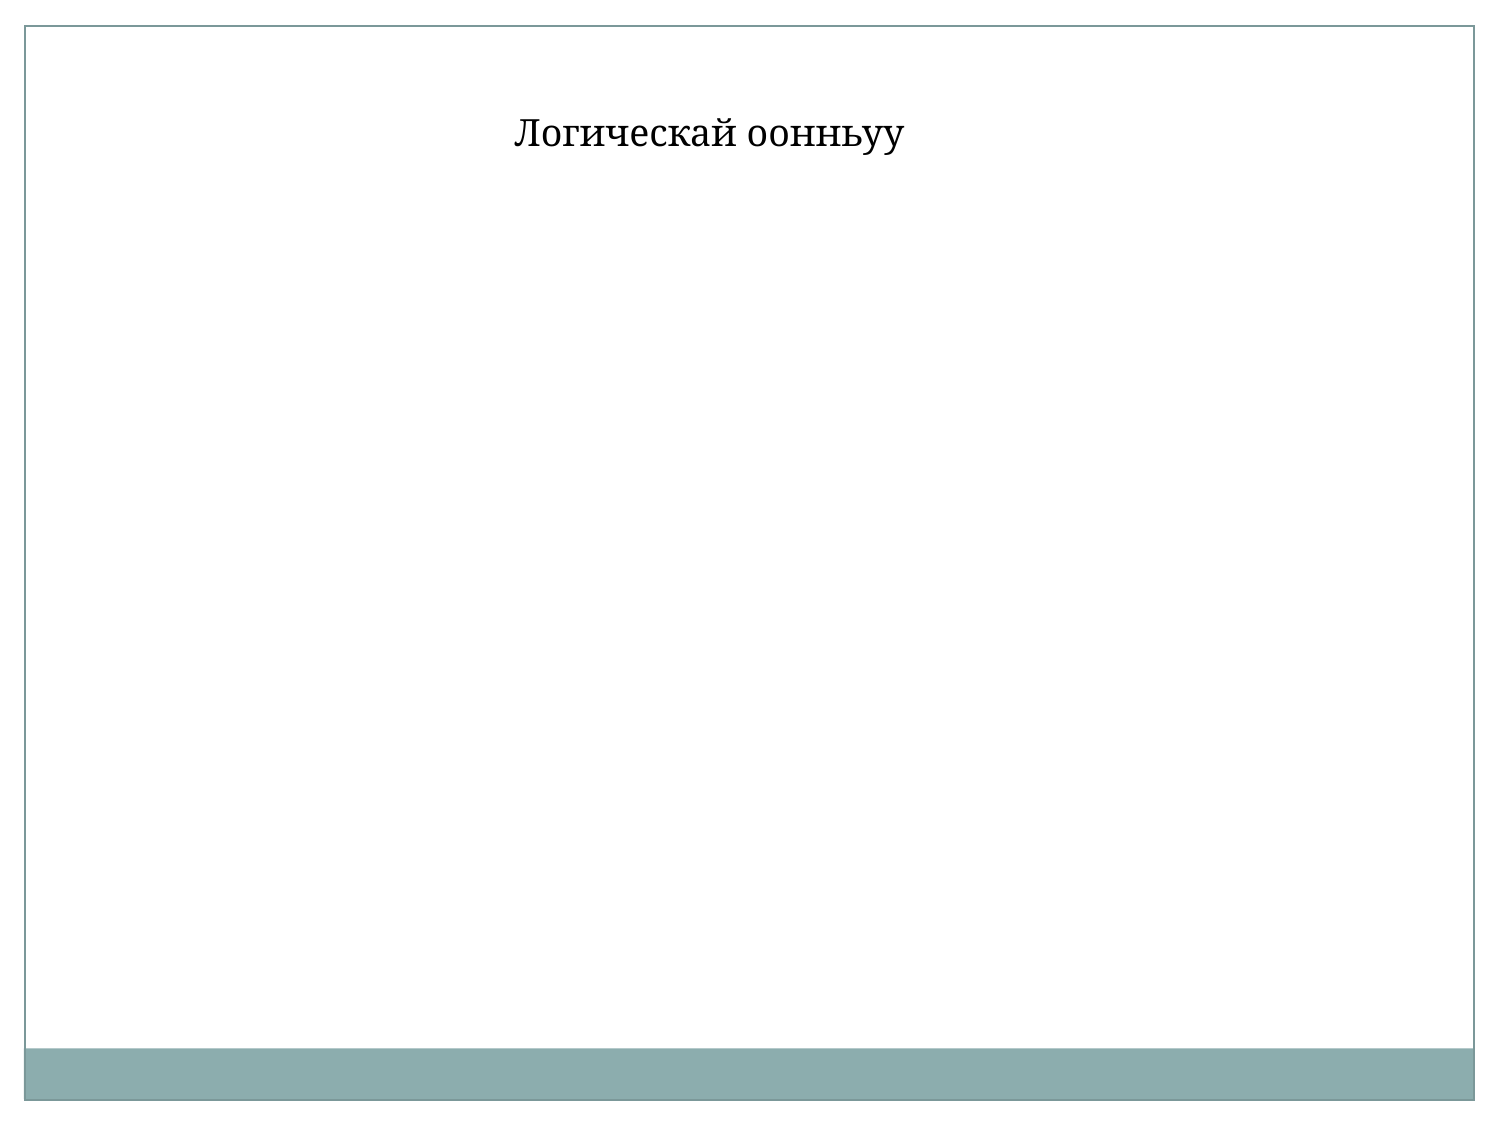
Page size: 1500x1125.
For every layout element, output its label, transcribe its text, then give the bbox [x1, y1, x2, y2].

text_box Логическай оонньуу [499, 101, 920, 162]
